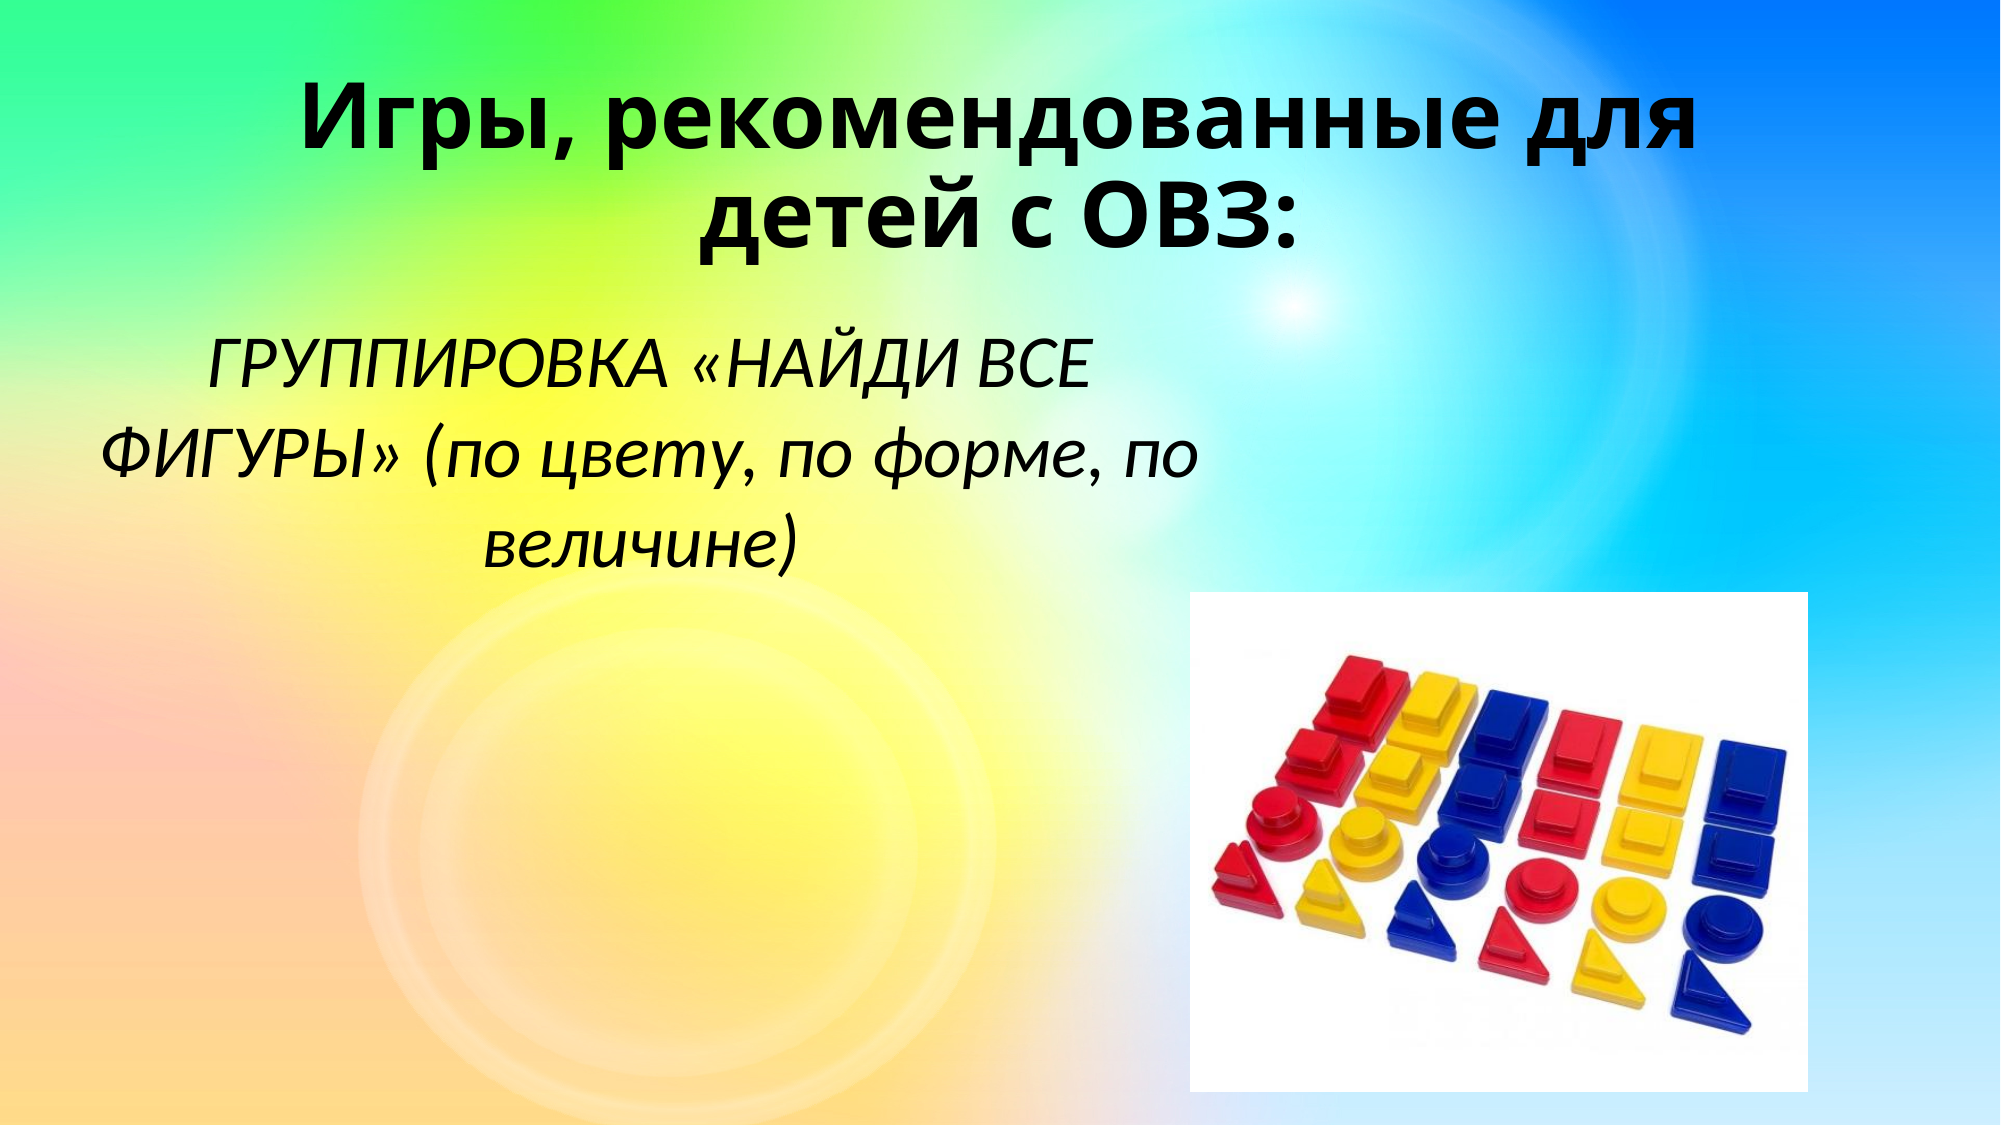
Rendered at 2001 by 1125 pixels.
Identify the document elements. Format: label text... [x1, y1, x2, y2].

title Игры, рекомендованные для детей с ОВЗ: [137, 59, 1863, 278]
picture [0, 0, 2001, 1125]
text_box ГРУППИРОВКА «НАЙДИ ВСЕ ФИГУРЫ» (по цвету, по форме, по величине) [78, 304, 1222, 590]
